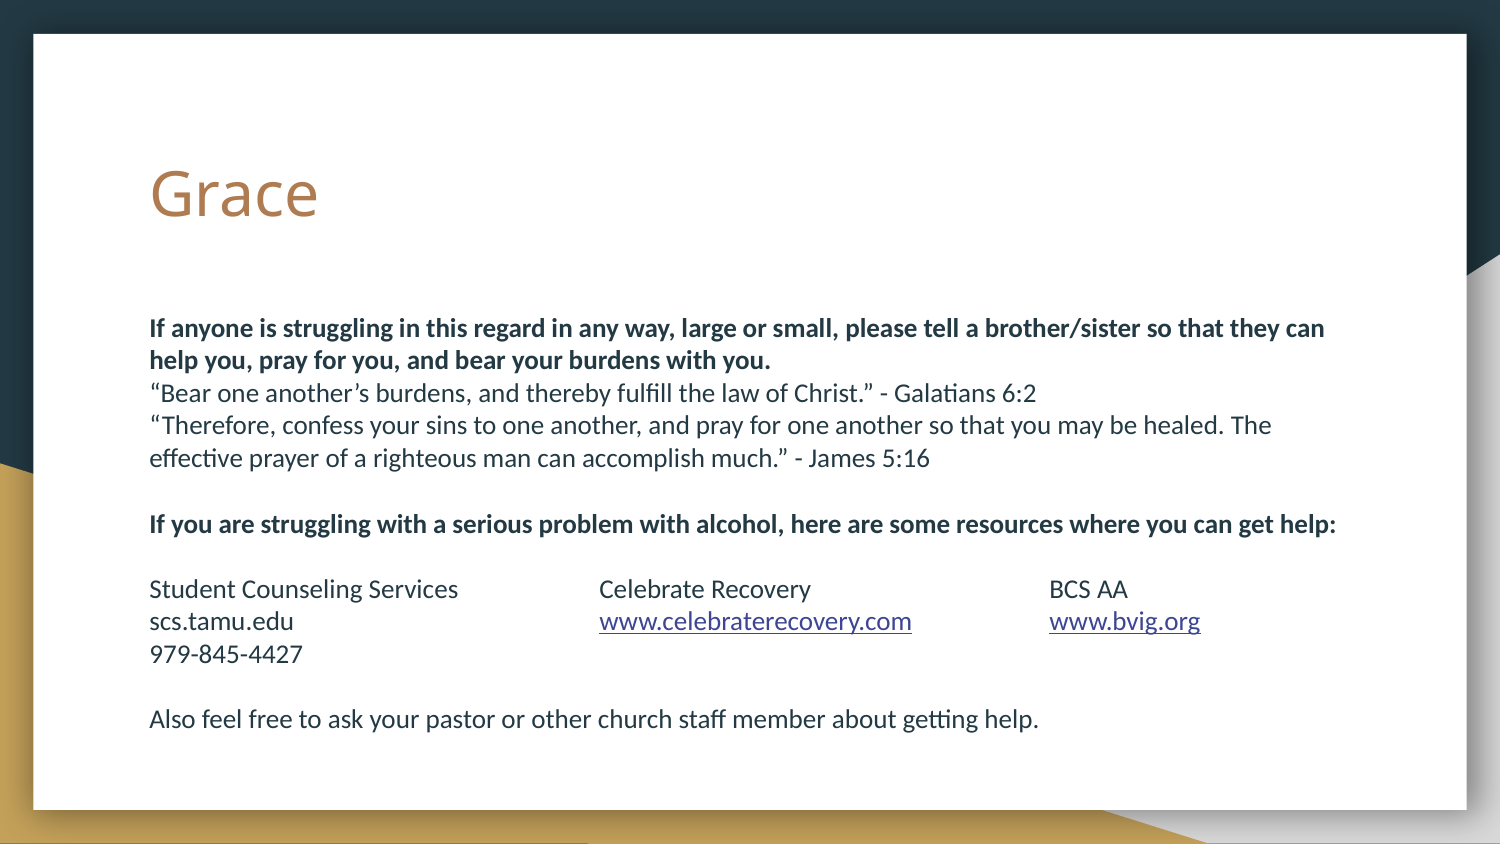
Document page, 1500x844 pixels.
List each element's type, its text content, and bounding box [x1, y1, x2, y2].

title Grace [134, 138, 1366, 295]
list If anyone is struggling in this regard in any way, large or small, please tell a brother/sister so that they can help you, pray for you, and bear your burdens with you. “Bear one another’s burdens, and thereby fulfill the law of Christ.” - Galatians 6:2 “Therefore, confess your sins to one another, and pray for one another so that you may be healed. The effective prayer of a righteous man can accomplish much.” - James 5:16 If you are struggling with a serious problem with alcohol, here are some resources where you can get help: Student Counseling Services Celebrate Recovery BCS AA scs.tamu.edu www.celebraterecovery.com www.bvig.org 979-845-4427 Also feel free to ask your pastor or other church staff member about getting help. [134, 295, 1366, 793]
